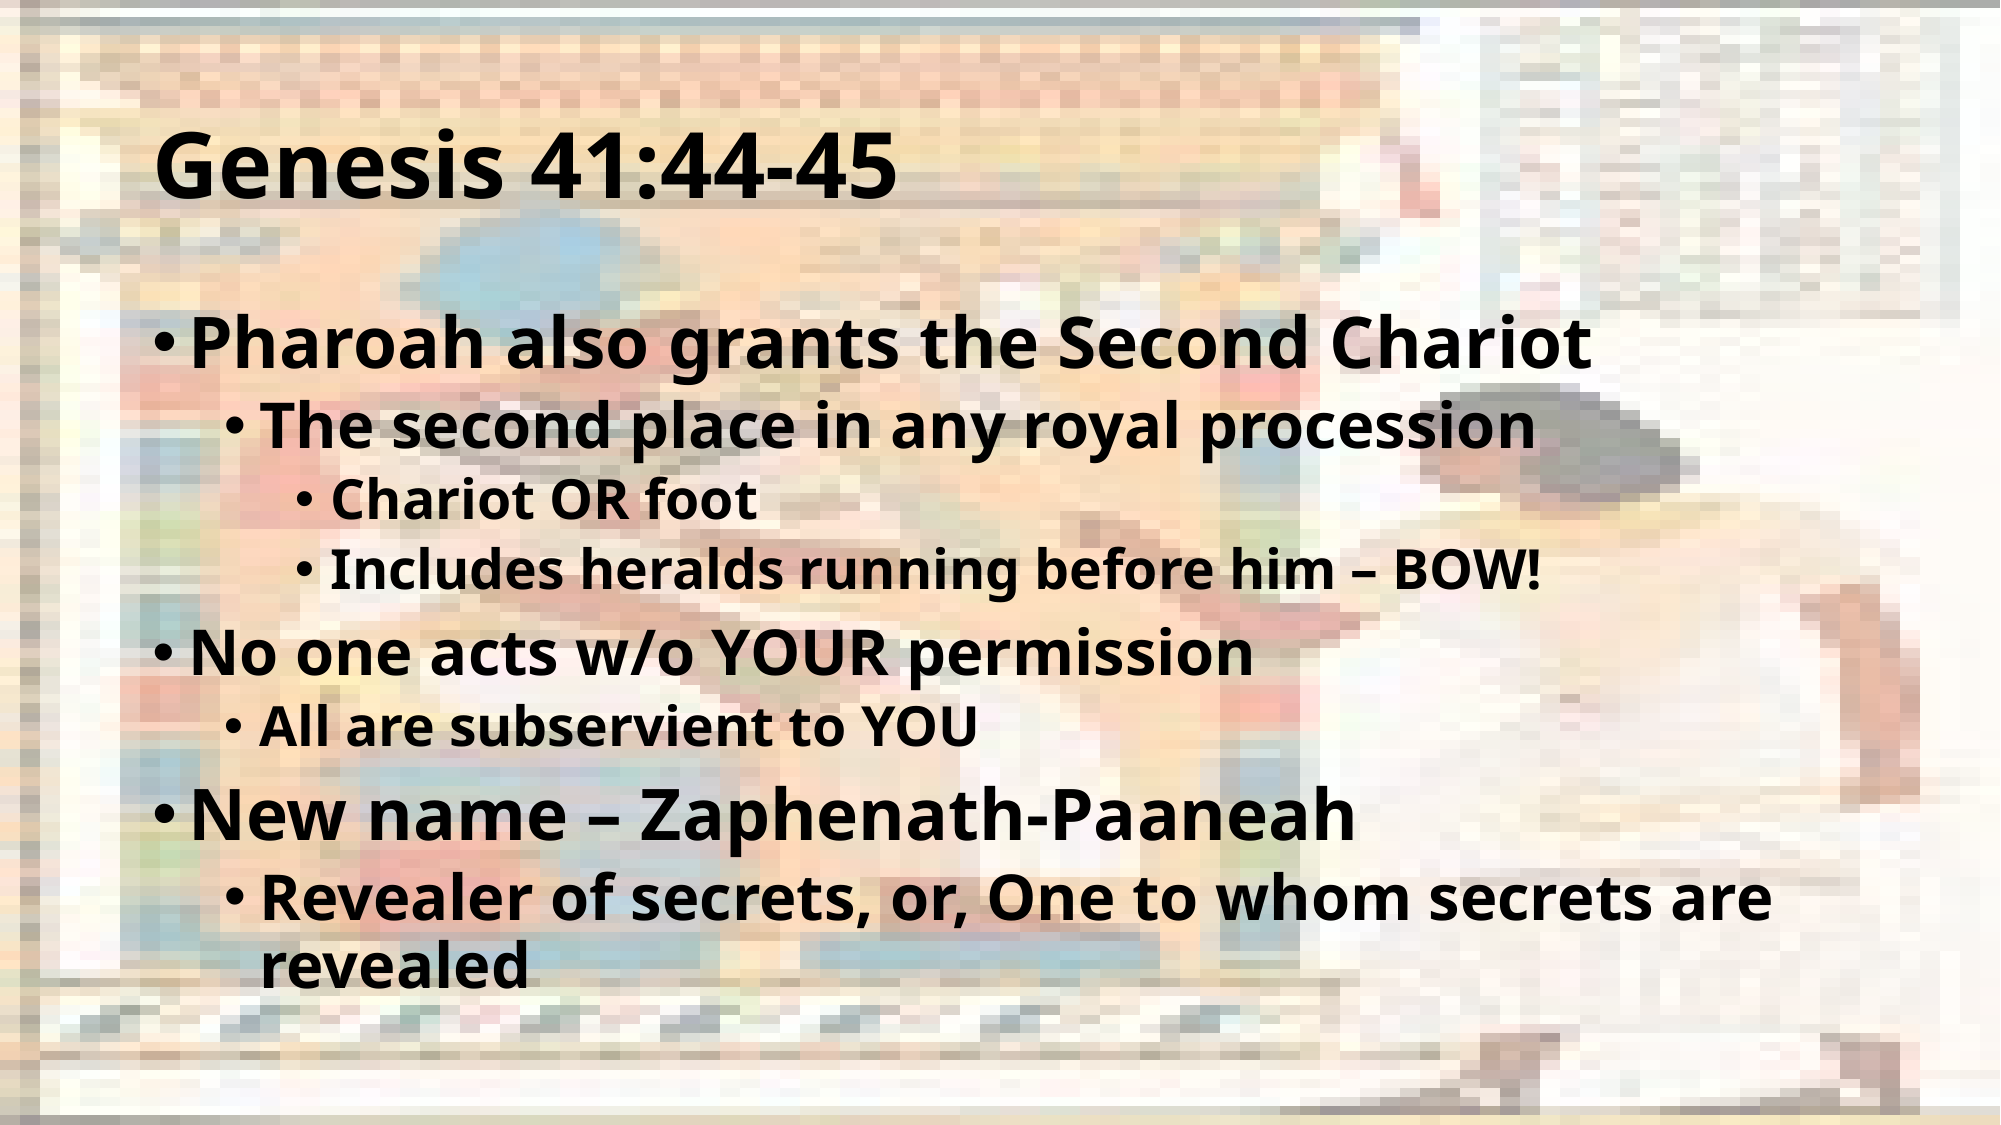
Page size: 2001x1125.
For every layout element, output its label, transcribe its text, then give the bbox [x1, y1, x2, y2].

list Pharoah also grants the Second Chariot The second place in any royal procession Chariot OR foot Includes heralds running before him – BOW! No one acts w/o YOUR permission All are subservient to YOU New name – Zaphenath-Paaneah Revealer of secrets, or, One to whom secrets are revealed [137, 299, 1863, 1014]
title Genesis 41:44-45 [137, 59, 1863, 278]
